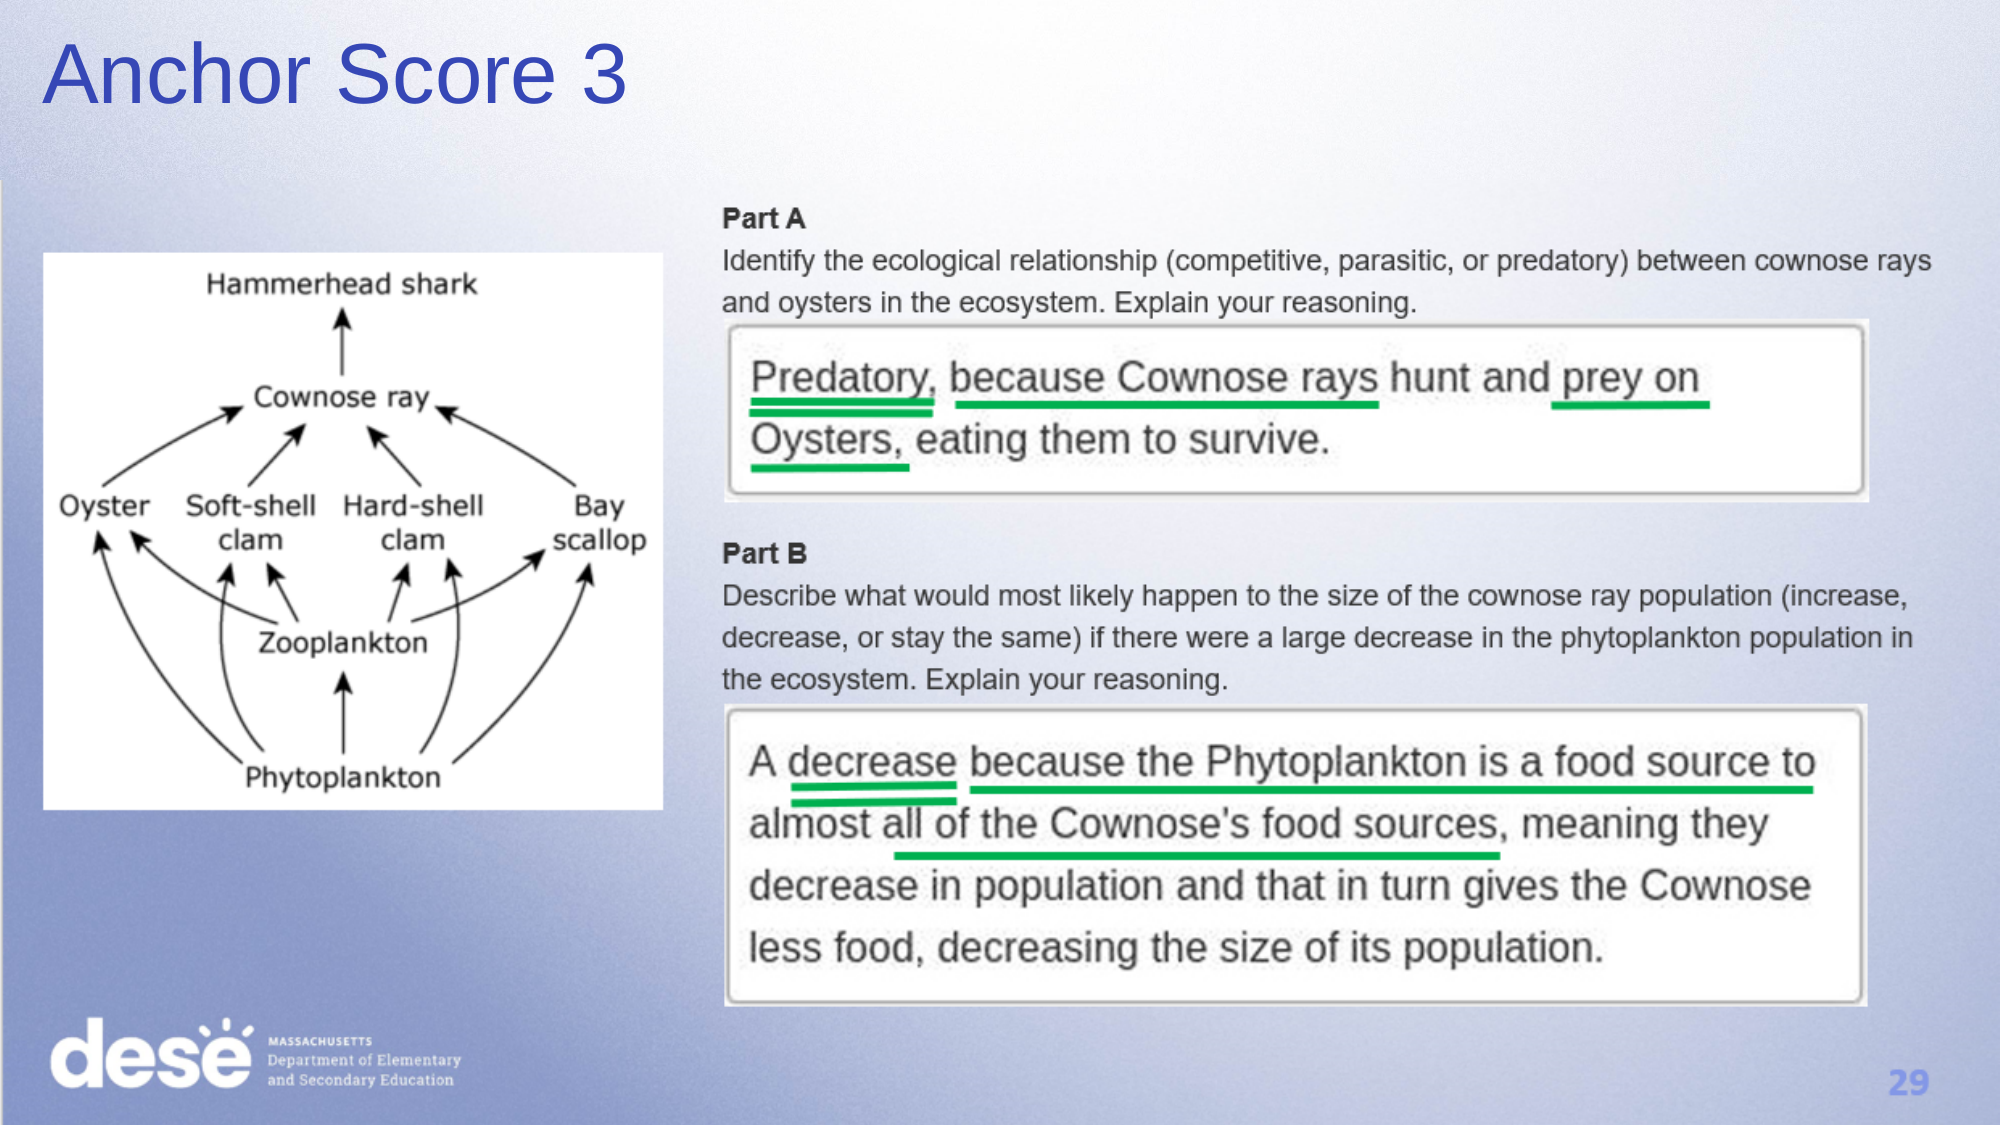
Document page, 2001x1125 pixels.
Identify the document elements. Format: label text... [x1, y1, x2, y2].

picture [0, 0, 2000, 1125]
title Anchor Score 3 [27, 22, 1880, 130]
